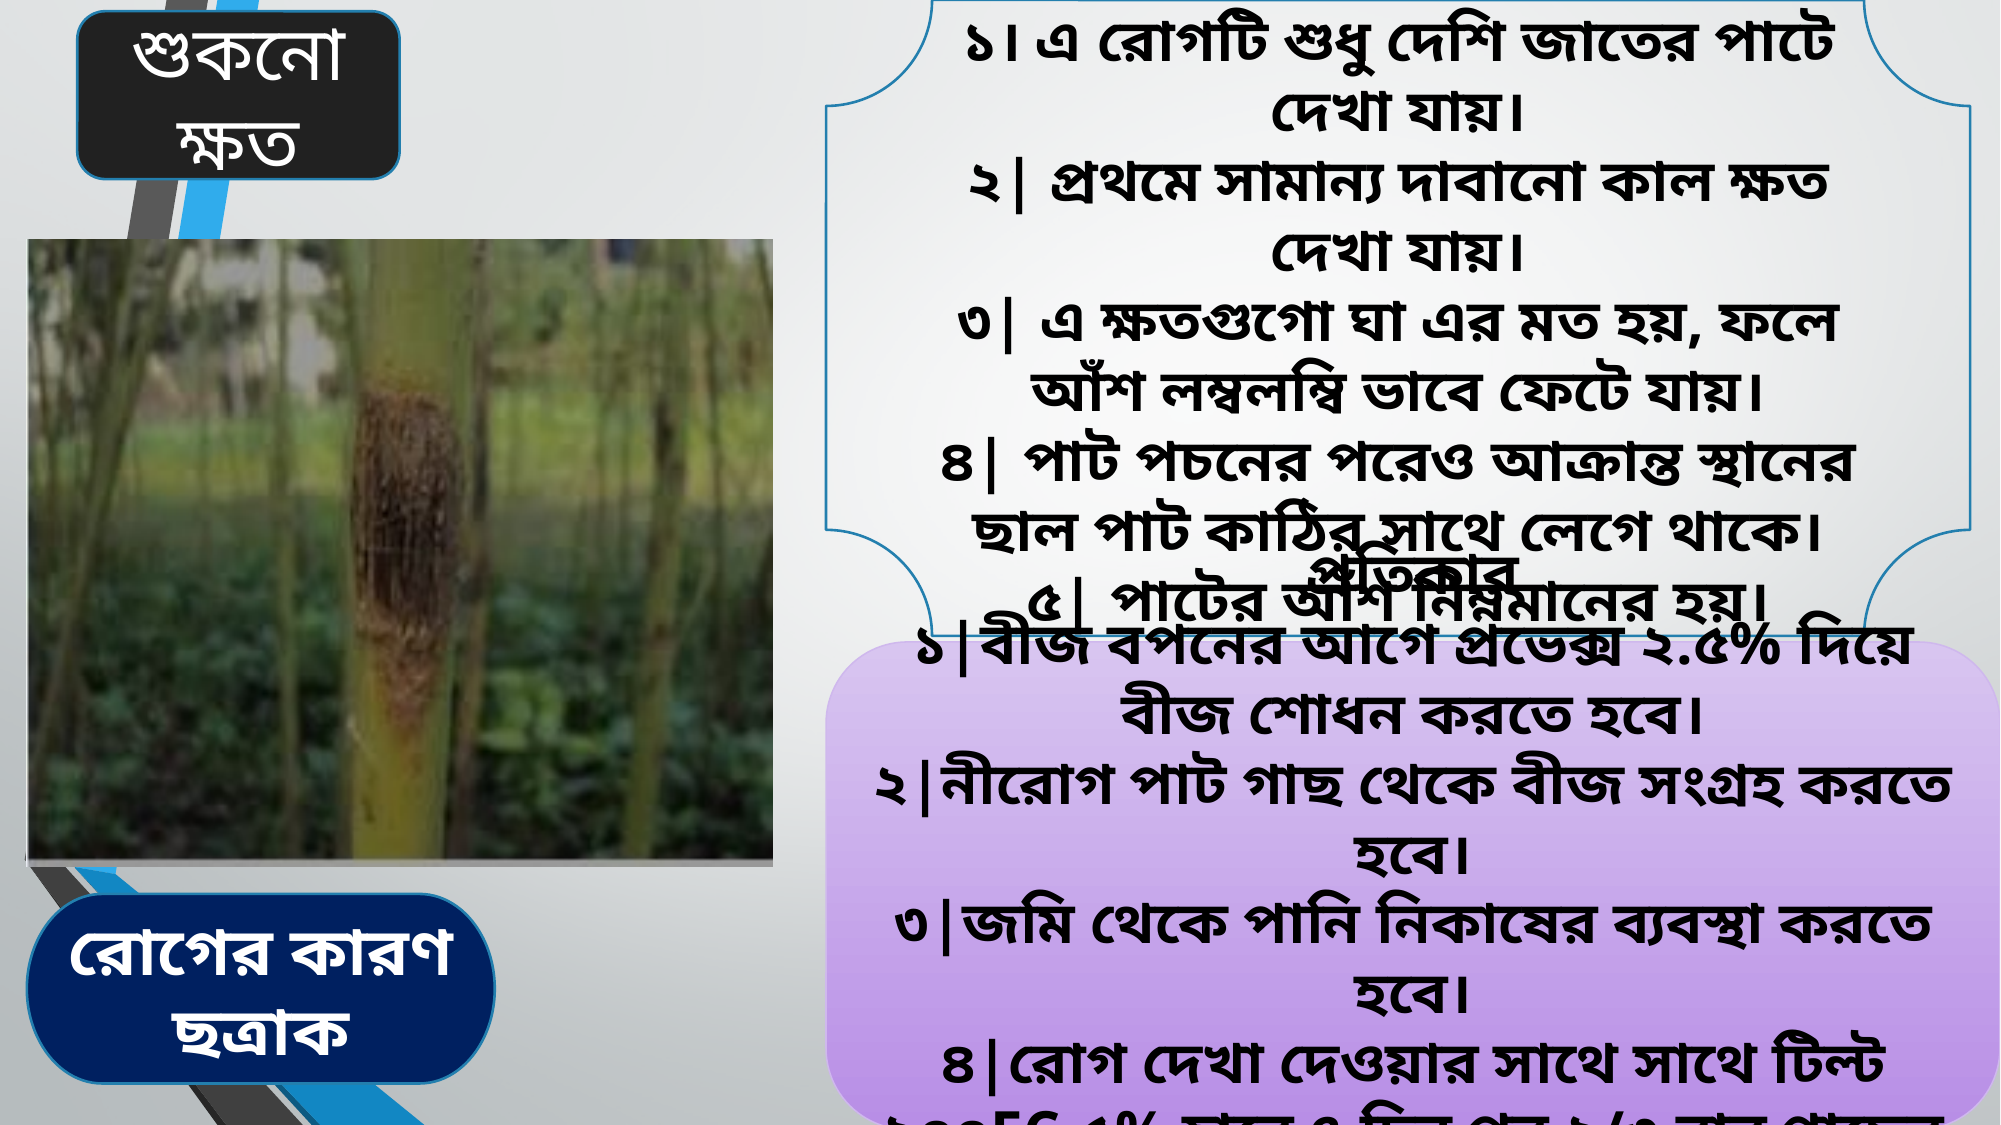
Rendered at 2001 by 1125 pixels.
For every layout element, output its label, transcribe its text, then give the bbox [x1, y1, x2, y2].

text_box শুকনো ক্ষত [75, 9, 401, 181]
picture [26, 239, 773, 867]
text_box রোগের লক্ষণ ১। এ রোগটি শুধু দেশি জাতের পাটে দেখা যায়। ২| প্রথমে সামান্য দাবানো কাল ক্ষত দেখা যায়। ৩| এ ক্ষতগুগো ঘা এর মত হয়, ফলে আঁশ লম্বলম্বি ভাবে ফেটে যায়। ৪| পাট পচনের পরেও আক্রান্ত স্থানের ছাল পাট কাঠির সাথে লেগে থাকে। ৫| পাটের আঁশ নিম্নমানের হয়। [824, 0, 1972, 638]
text_box রোগের কারণ ছত্রাক [25, 892, 497, 1085]
text_box প্রতিকার ১|বীজ বপনের আগে প্রভেক্স ২.৫% দিয়ে বীজ শোধন করতে হবে। ২|নীরোগ পাট গাছ থেকে বীজ সংগ্রহ করতে হবে। ৩|জমি থেকে পানি নিকাষের ব্যবস্থা করতে হবে। ৪|রোগ দেখা দেওয়ার সাথে সাথে টিল্ট ২০০EC-৫% হারে ৭ দিন পর ২/৩ বার গাছের গোড়ায় স্প্রে করতে হবে। [825, 641, 2000, 1125]
